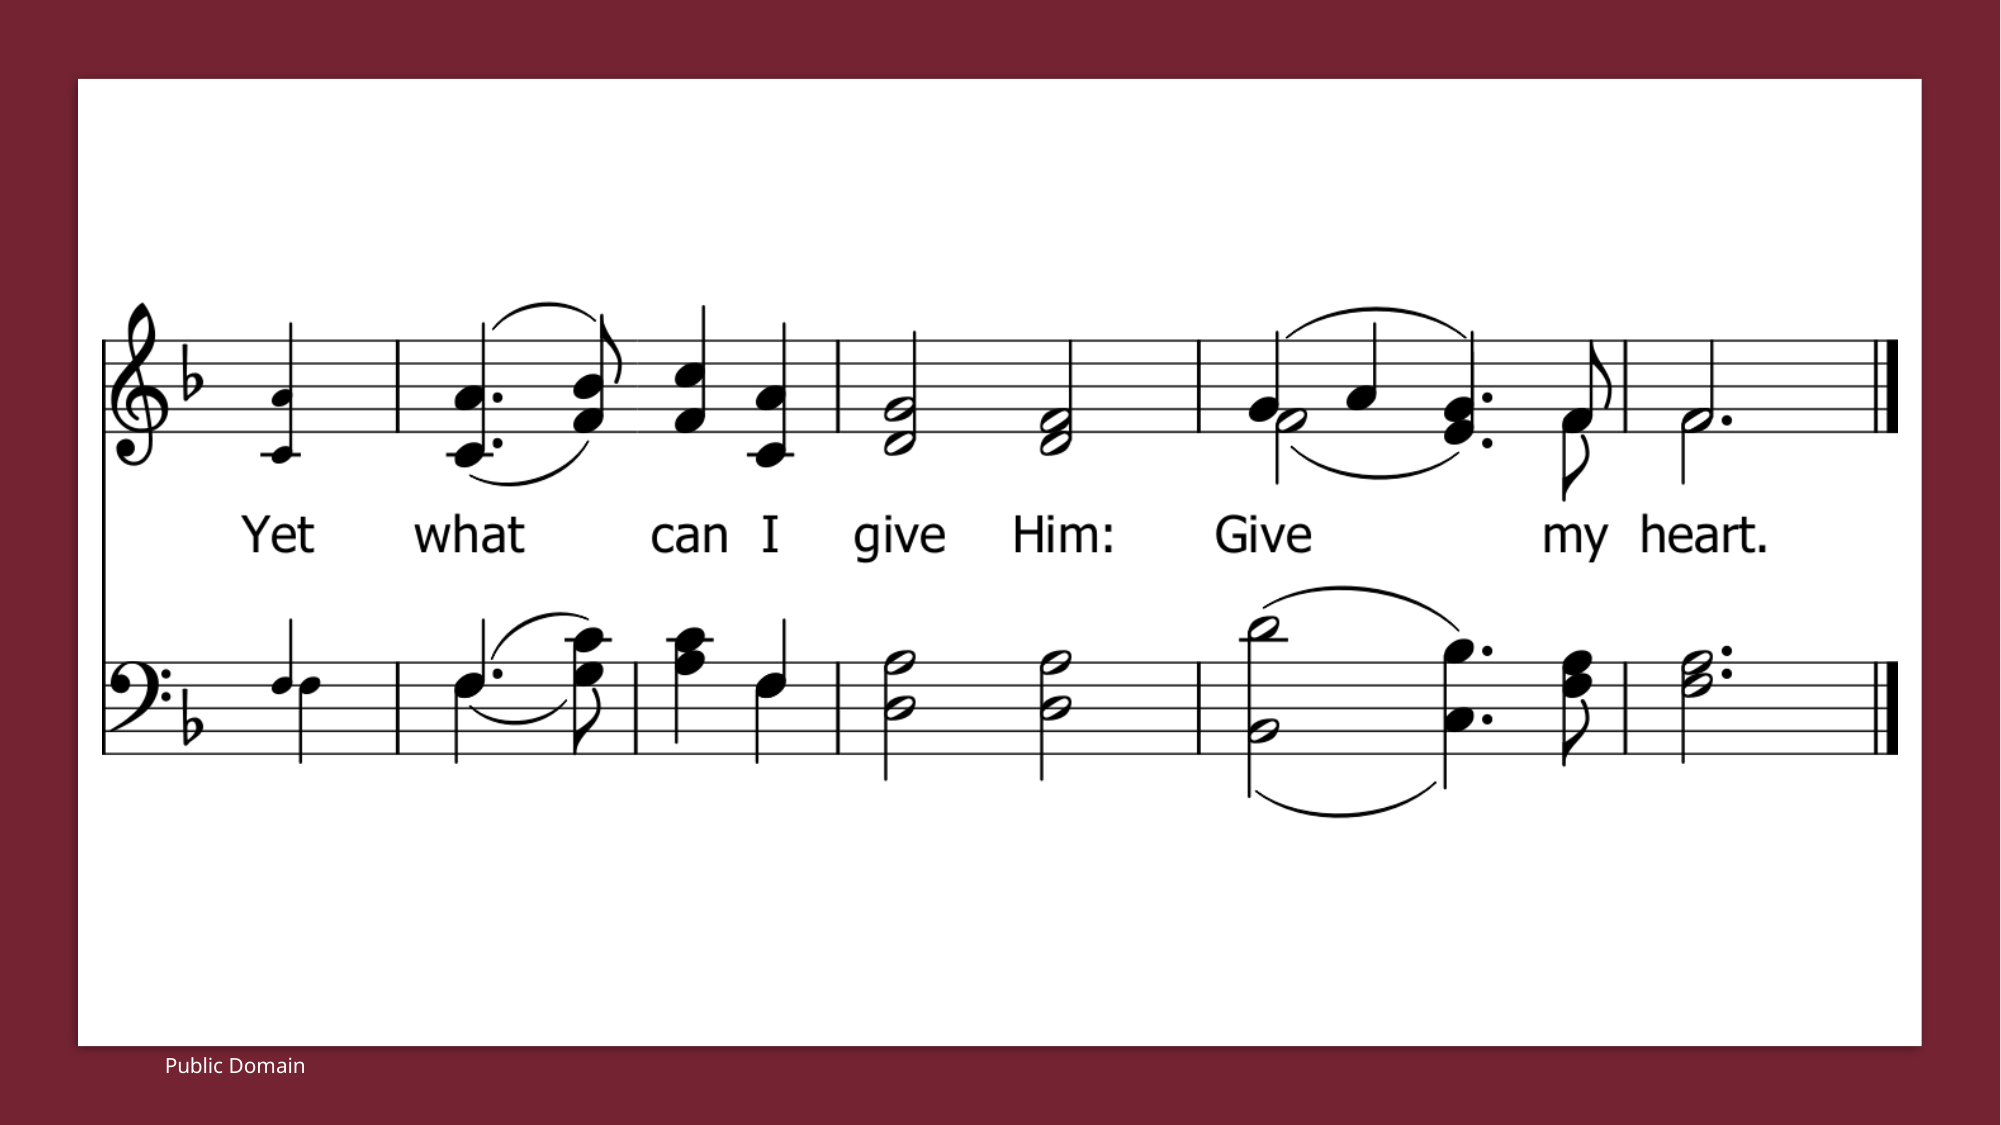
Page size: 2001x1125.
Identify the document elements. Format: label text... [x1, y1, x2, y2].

text_box [0, 0, 2000, 1125]
text_box [77, 77, 1923, 1048]
footer Public Domain [149, 1035, 1245, 1095]
picture [102, 298, 1898, 827]
